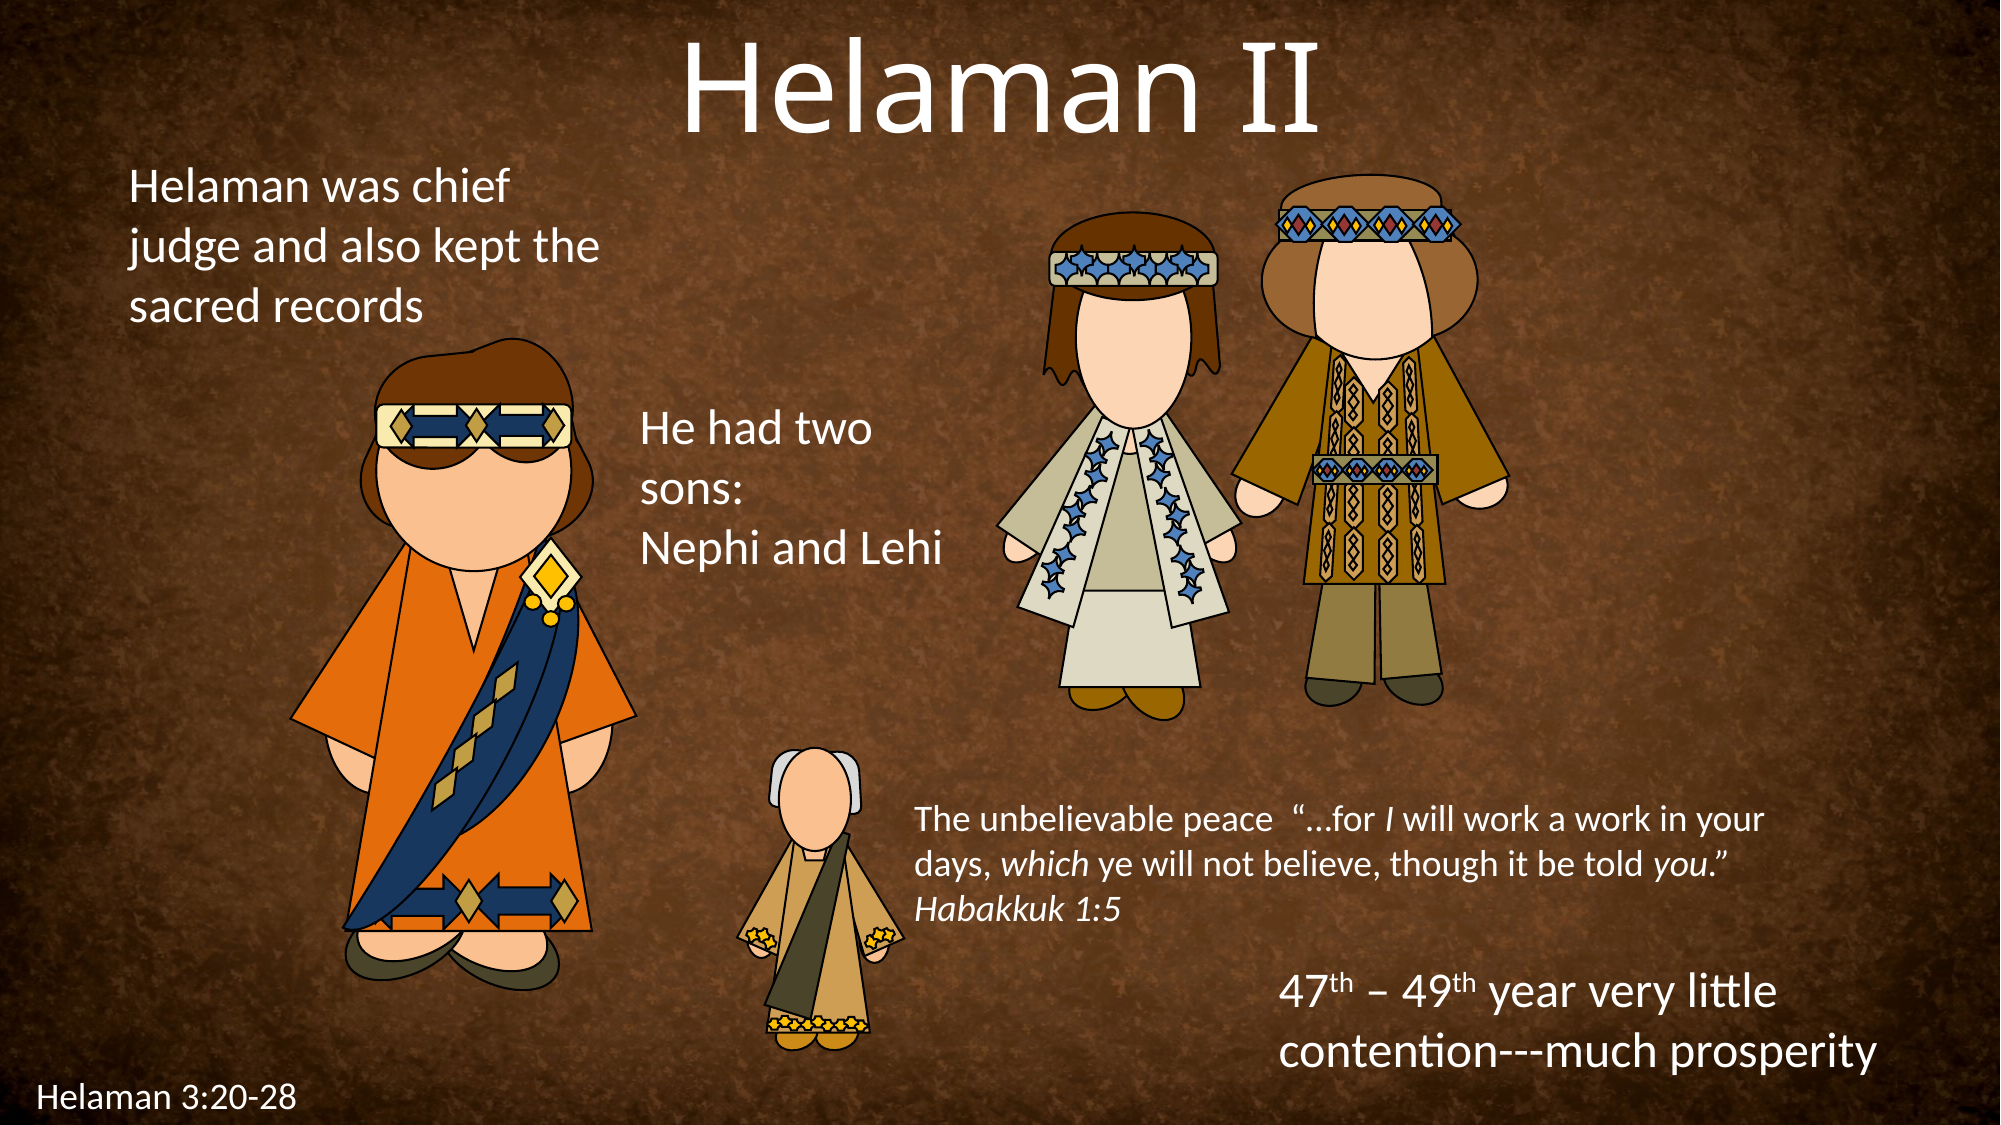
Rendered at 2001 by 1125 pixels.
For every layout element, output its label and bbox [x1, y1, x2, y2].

text_box [1237, 174, 1508, 706]
text_box [1012, 212, 1228, 725]
text_box [324, 337, 613, 1013]
text_box [746, 747, 895, 1050]
picture [0, 0, 2000, 1125]
